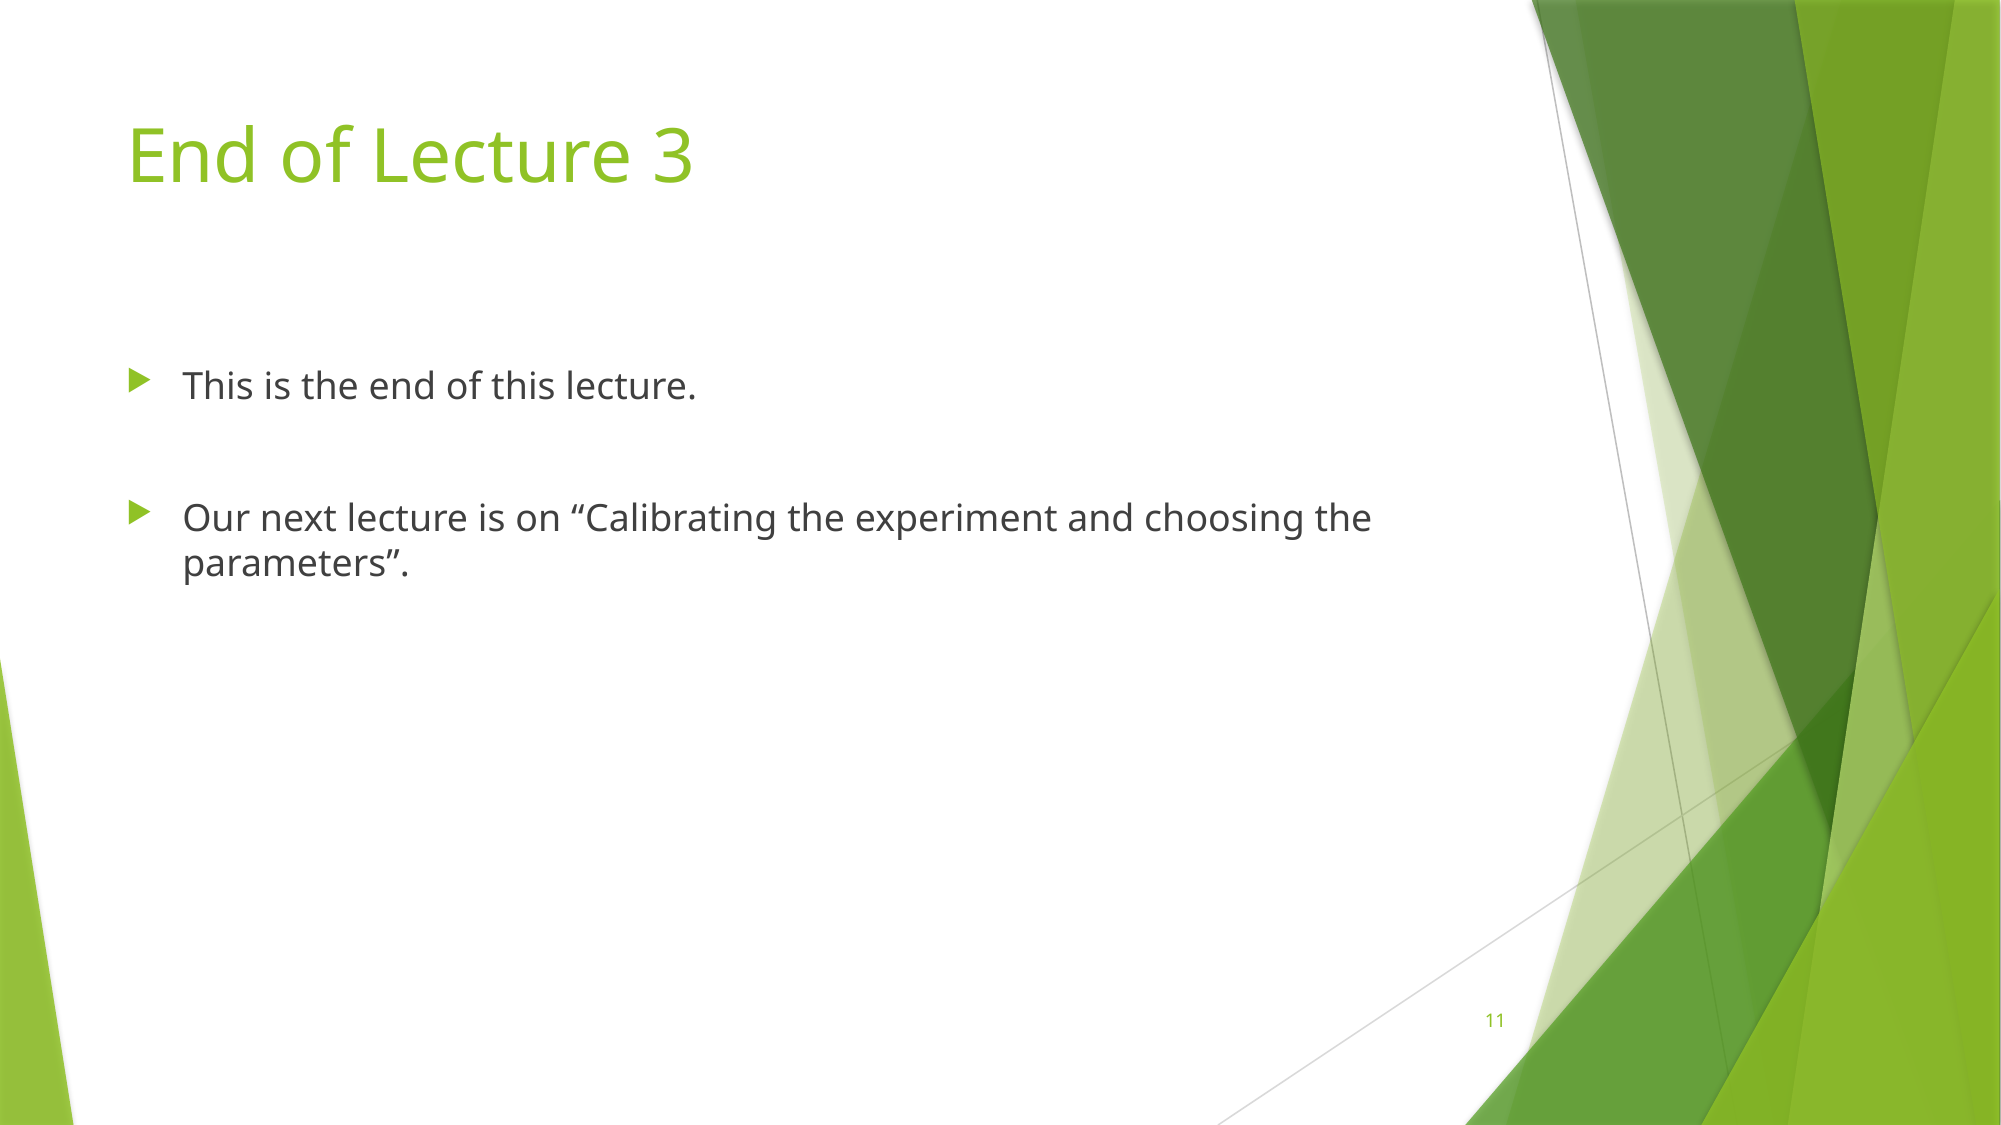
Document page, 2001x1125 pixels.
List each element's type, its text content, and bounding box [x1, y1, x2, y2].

title End of Lecture 3 [111, 99, 1522, 317]
slide_number 11 [1409, 991, 1522, 1051]
list This is the end of this lecture. Our next lecture is on “Calibrating the experiment and choosing the parameters”. [111, 354, 1522, 992]
